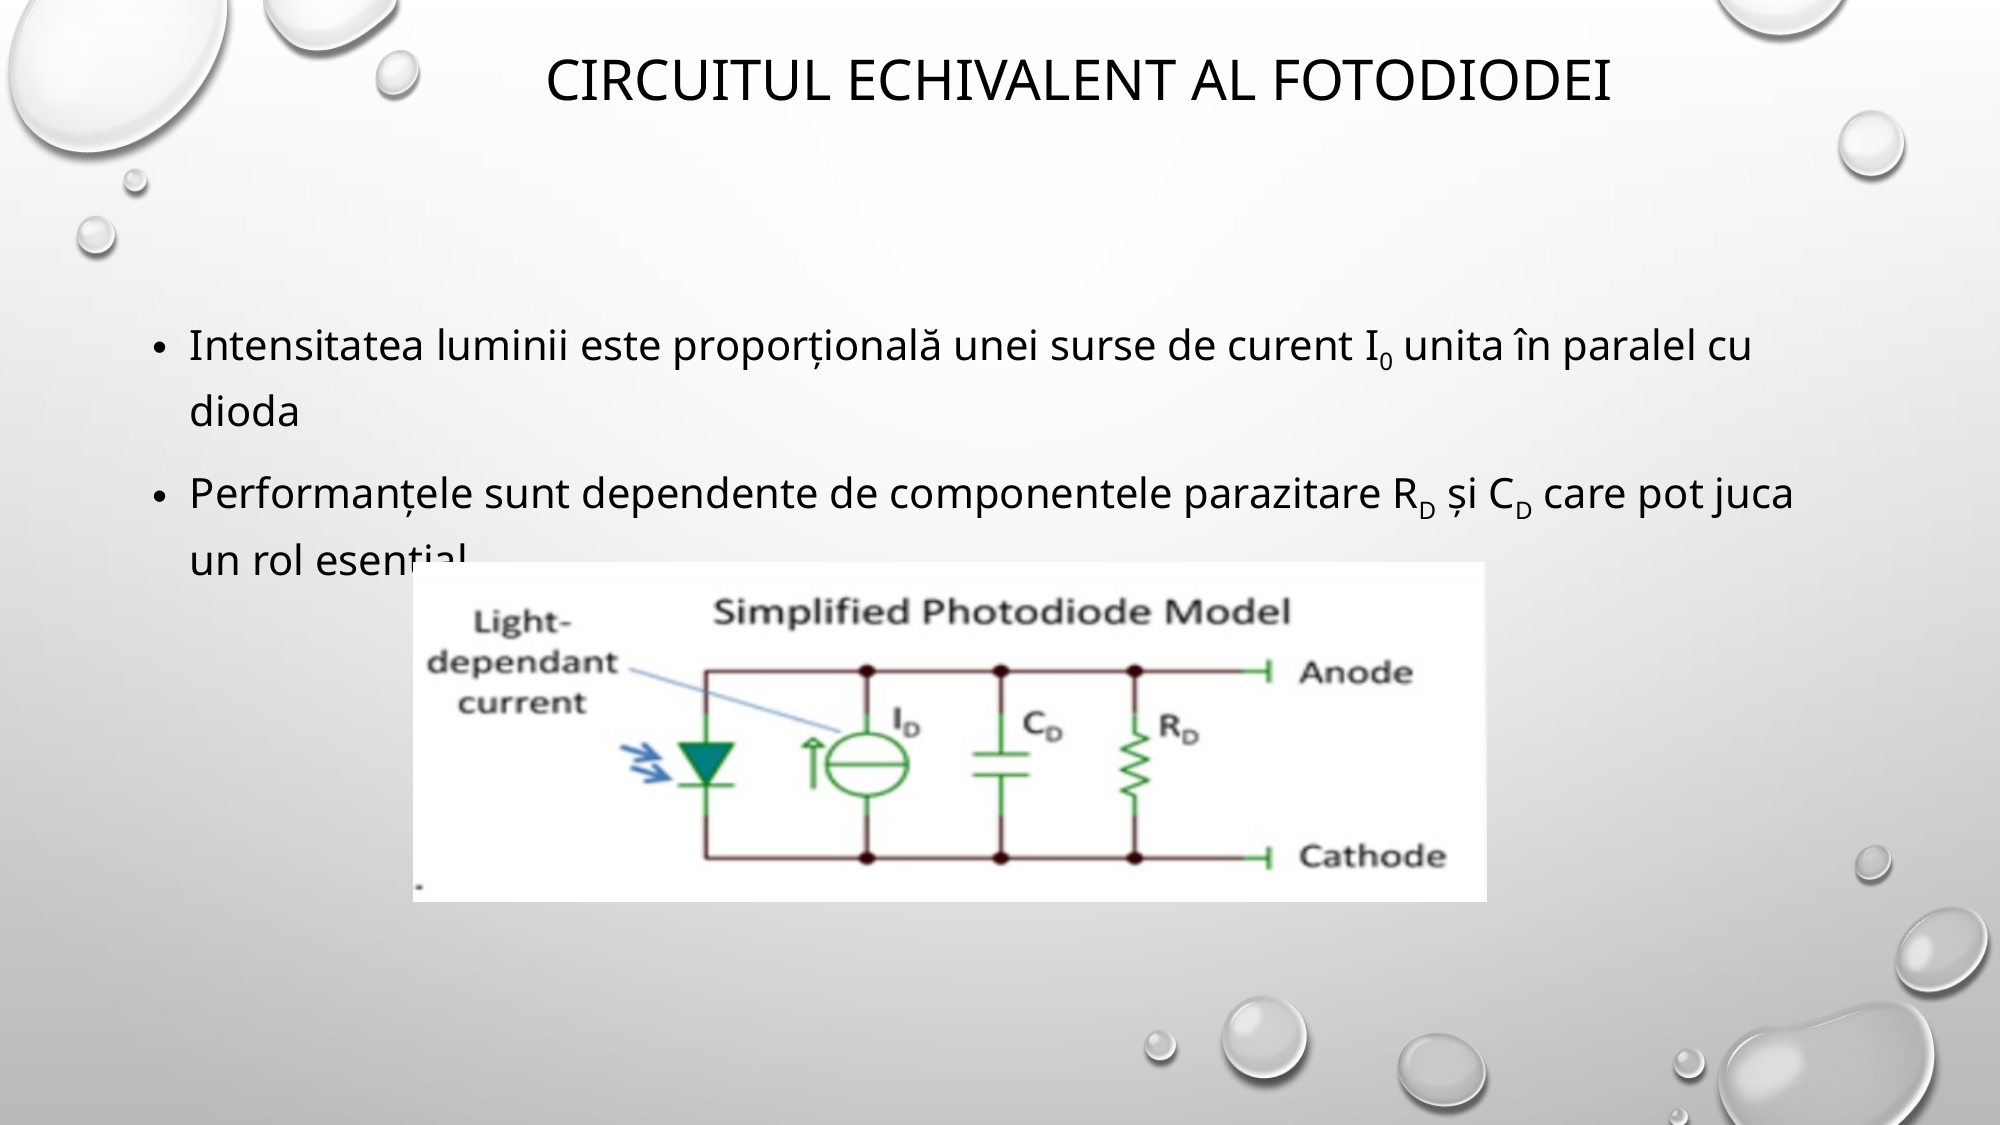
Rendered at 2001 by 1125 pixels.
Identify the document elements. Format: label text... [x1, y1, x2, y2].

picture [0, 0, 2000, 1125]
list Intensitatea luminii este proporțională unei surse de curent I0 unita în paralel cu dioda Performanțele sunt dependente de componentele parazitare RD și CD care pot juca un rol esențial [137, 299, 1863, 1014]
title Circuitul echivalent al fotodiodei [509, 29, 1648, 136]
